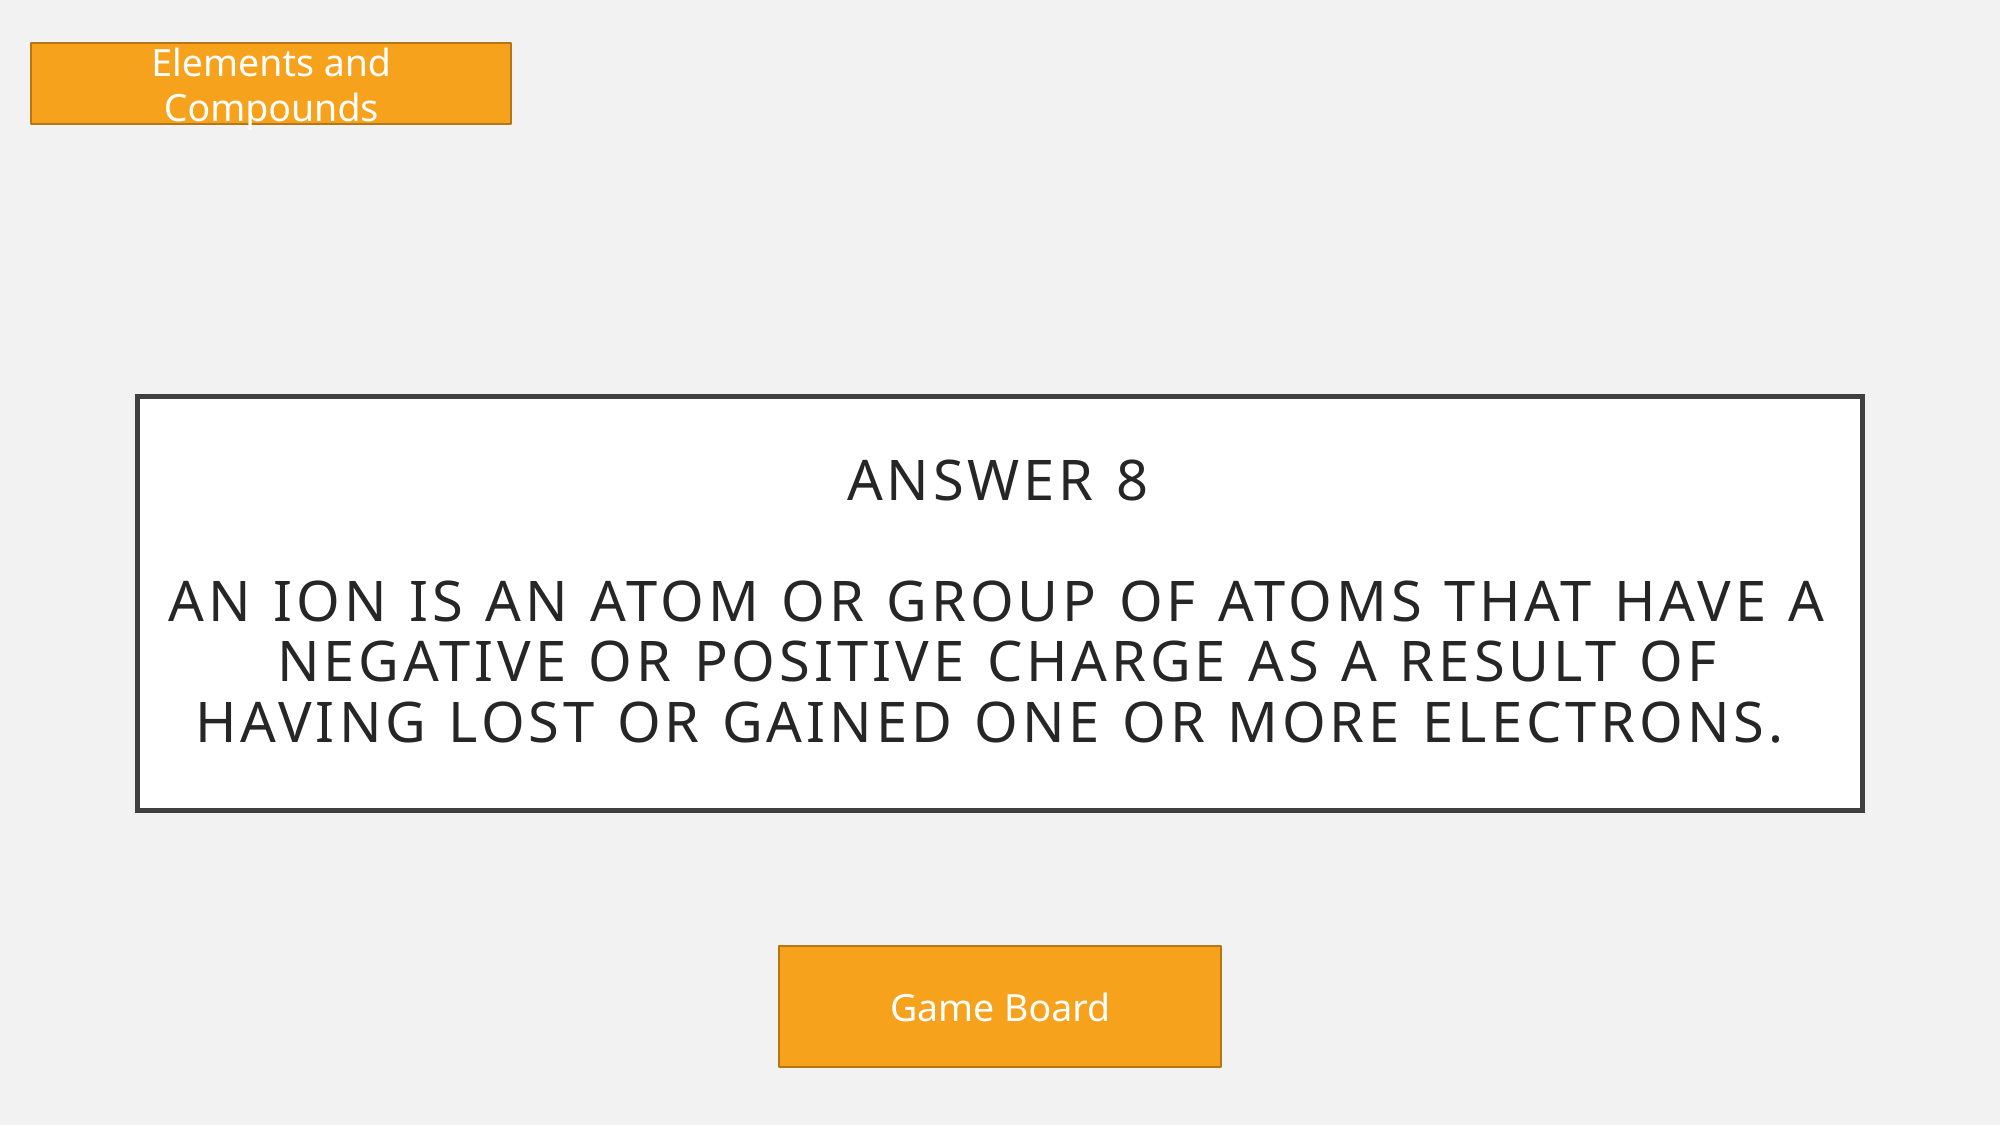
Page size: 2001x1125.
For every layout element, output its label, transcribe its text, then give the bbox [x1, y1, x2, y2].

title Answer 8 An ion is an atom or group of atoms that have a negative or positive charge as a result of having lost or gained one or more electrons. [135, 394, 1865, 813]
text_box Elements and Compounds [30, 42, 512, 125]
text_box Game Board [778, 945, 1222, 1068]
